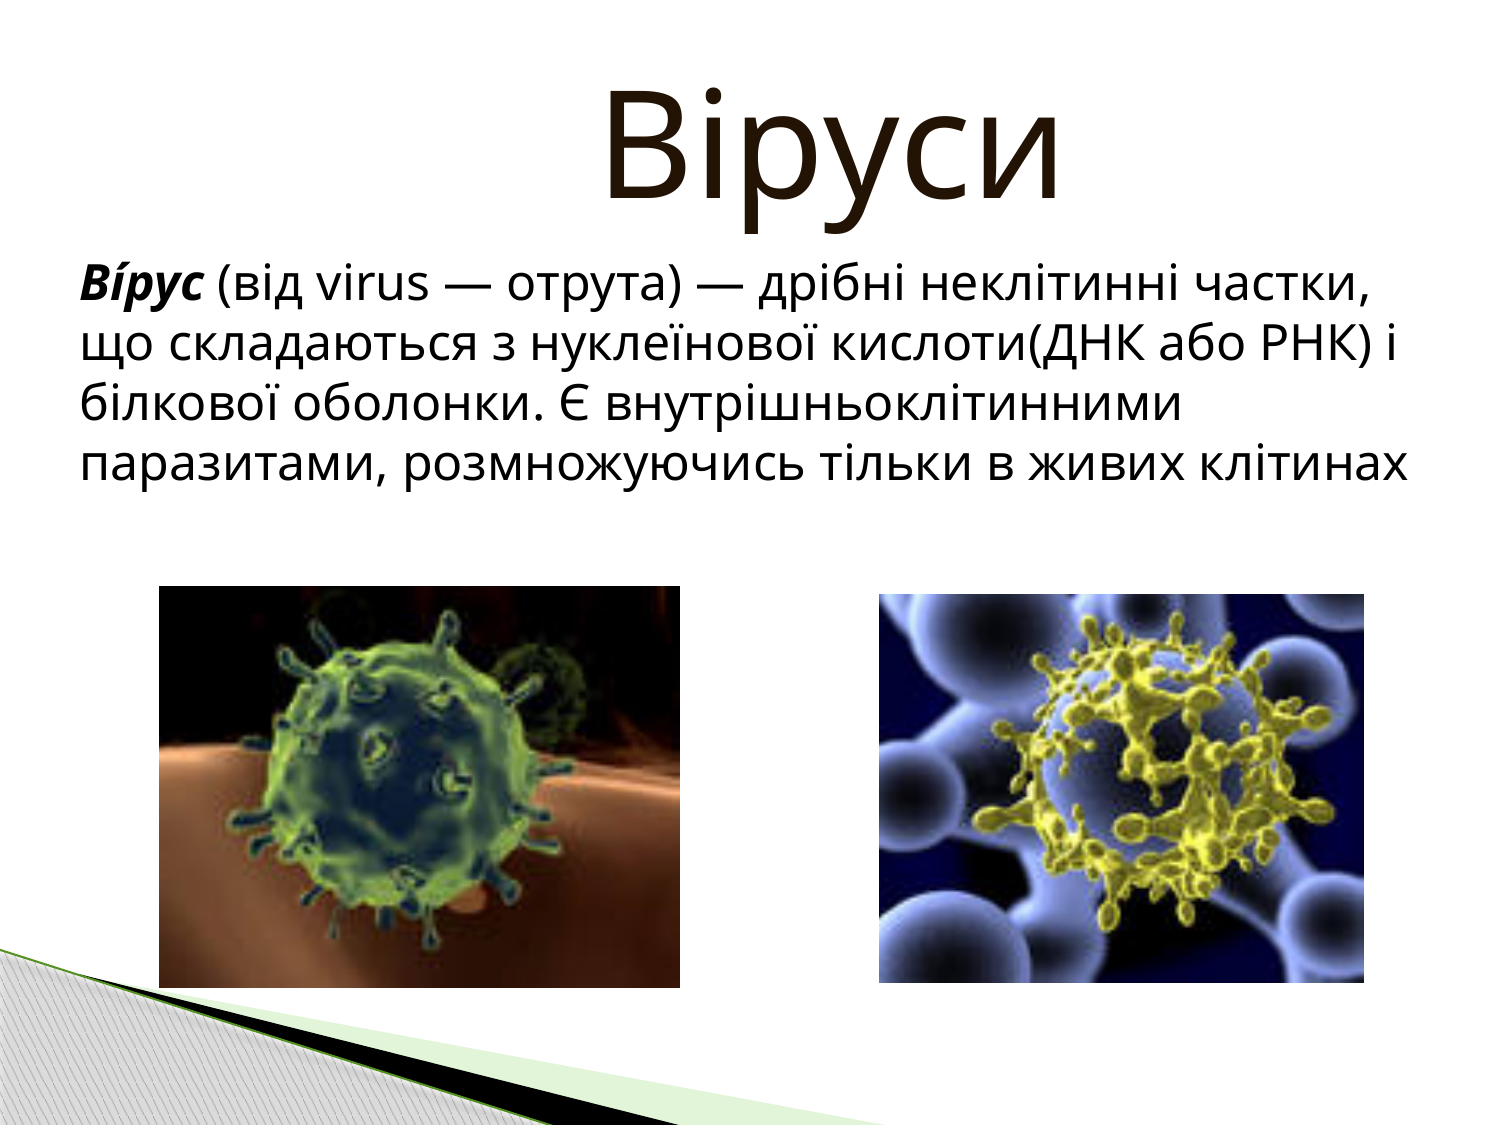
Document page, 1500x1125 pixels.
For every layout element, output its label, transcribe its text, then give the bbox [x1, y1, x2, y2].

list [879, 594, 1364, 983]
text_box Ві́рус (від virus — отрута) — дрібні неклітинні частки, що складаються з нуклеїнової кислоти(ДНК або РНК) і білкової оболонки. Є внутрішньоклітинними паразитами, розмножуючись тільки в живих клітинах [64, 243, 1459, 499]
title Віруси [75, 45, 1425, 233]
picture [159, 585, 680, 988]
